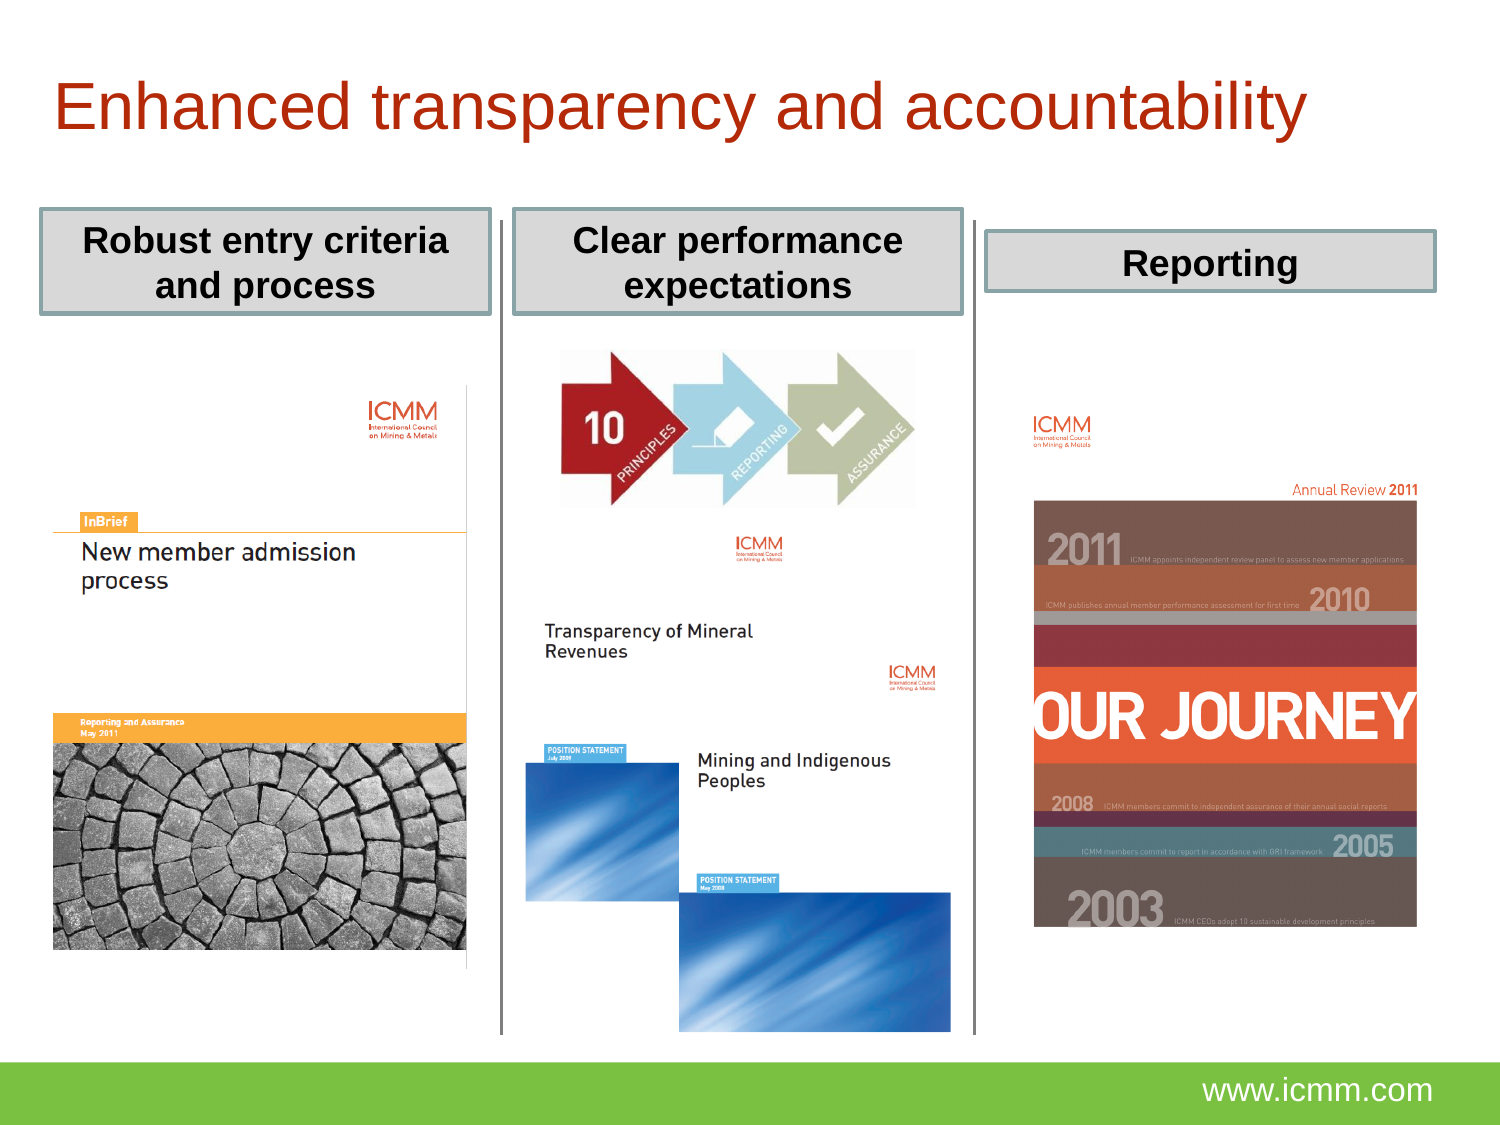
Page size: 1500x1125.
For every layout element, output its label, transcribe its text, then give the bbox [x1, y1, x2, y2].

title Enhanced transparency and accountability [53, 62, 1432, 251]
text_box [53, 385, 467, 969]
text_box [560, 349, 916, 508]
text_box [525, 635, 798, 911]
text_box [525, 527, 798, 626]
footer www.icmm.com [961, 1068, 1435, 1125]
text_box Reporting [986, 231, 1436, 292]
text_box [679, 657, 951, 1039]
text_box Clear performance expectations [513, 208, 963, 314]
text_box Robust entry criteria and process [41, 208, 490, 314]
text_box [1009, 416, 1442, 938]
